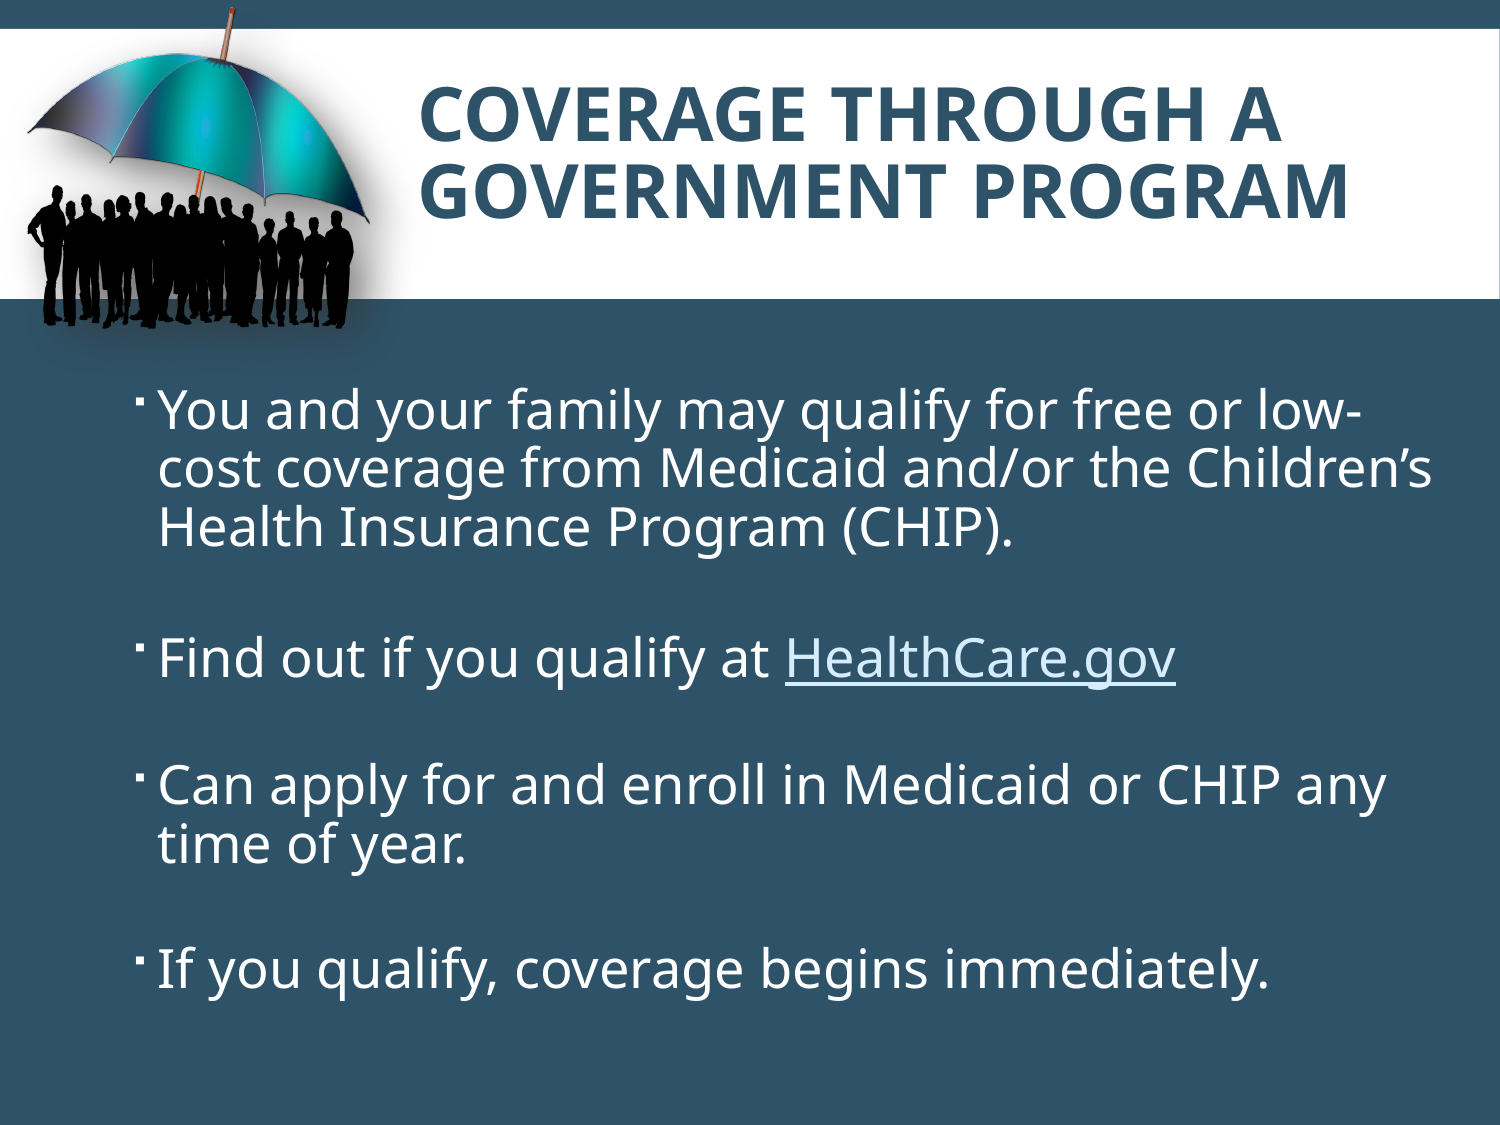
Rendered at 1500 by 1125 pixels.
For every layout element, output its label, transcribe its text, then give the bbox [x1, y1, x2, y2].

list You and your family may qualify for free or low-cost coverage from Medicaid and/or the Children’s Health Insurance Program (CHIP). Find out if you qualify at HealthCare.gov Can apply for and enroll in Medicaid or CHIP any time of year. If you qualify, coverage begins immediately. [112, 375, 1450, 1125]
title Coverage through a Government Program [452, 62, 1475, 252]
picture [0, 0, 403, 368]
